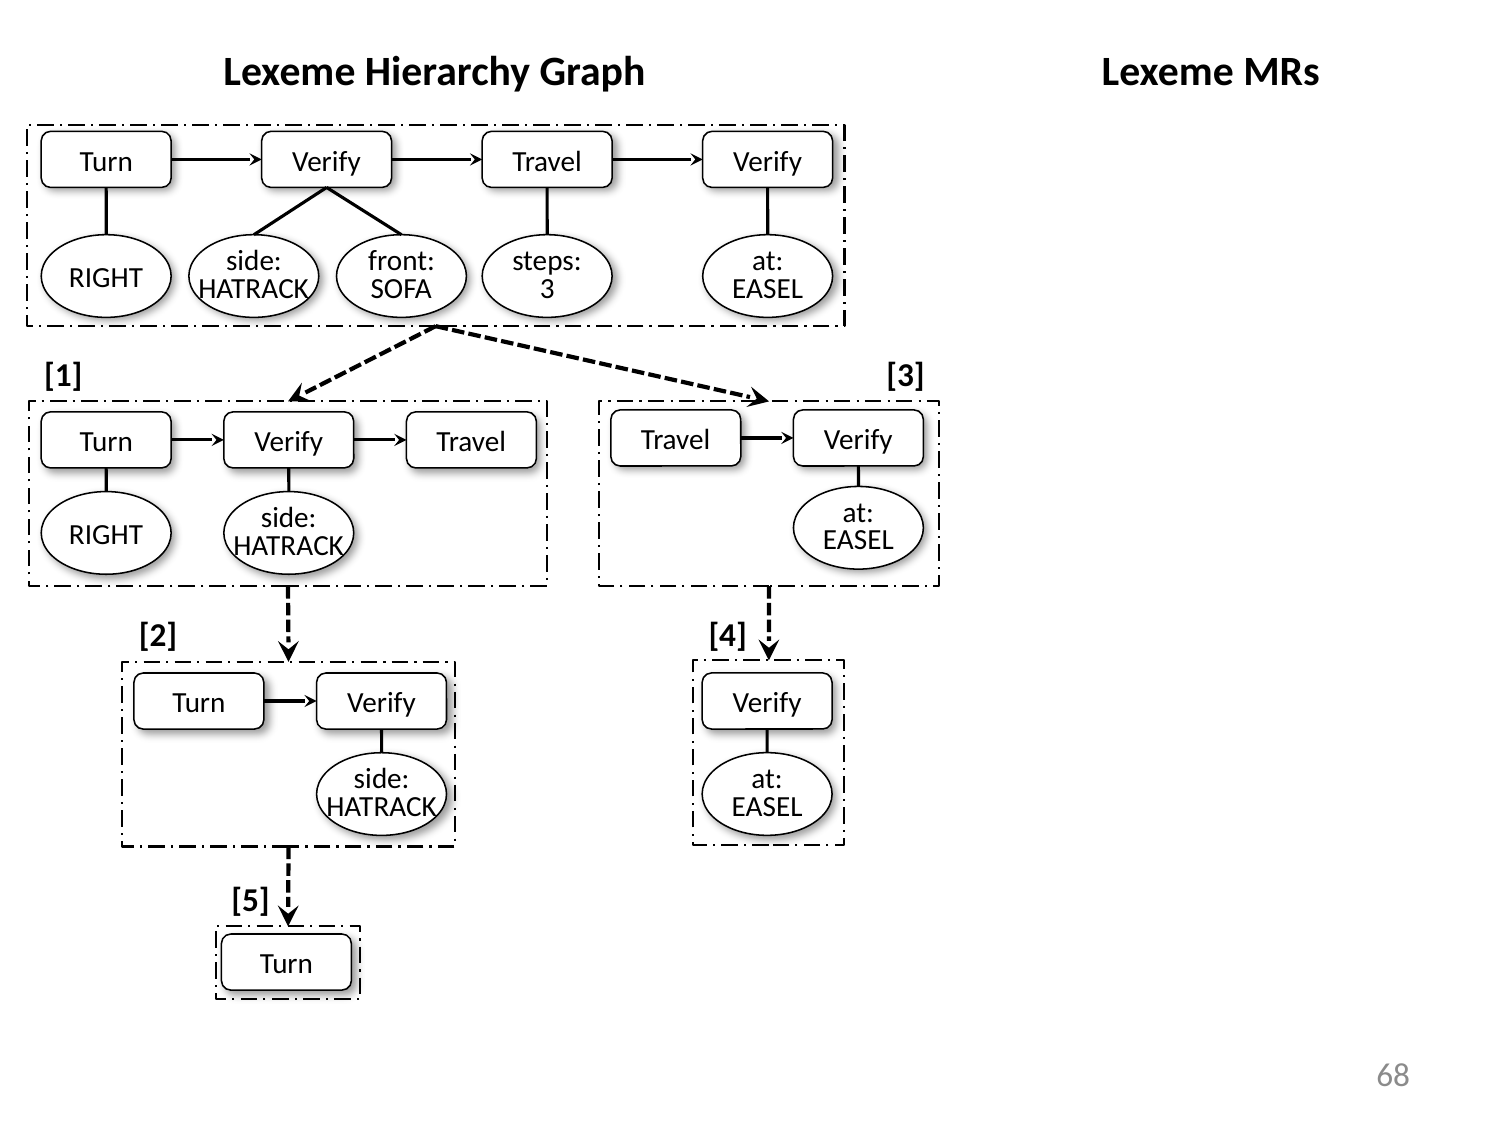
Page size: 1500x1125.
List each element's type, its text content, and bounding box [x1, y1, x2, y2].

slide_number 68 [1074, 1042, 1425, 1103]
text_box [610, 409, 924, 570]
text_box [597, 399, 941, 588]
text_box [435, 326, 770, 402]
text_box Lexeme MRs [1086, 36, 1336, 101]
text_box [214, 924, 362, 1002]
text_box [4] [693, 606, 762, 661]
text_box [701, 672, 833, 836]
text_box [41, 131, 833, 318]
text_box [120, 660, 457, 849]
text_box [133, 672, 447, 836]
text_box [27, 399, 549, 588]
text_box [40, 411, 537, 575]
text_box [287, 326, 433, 402]
text_box Lexeme Hierarchy Graph [208, 36, 661, 101]
text_box [3] [871, 345, 940, 401]
text_box [691, 658, 846, 847]
text_box [25, 123, 847, 328]
text_box [5] [216, 870, 282, 926]
text_box [1] [29, 345, 98, 401]
text_box [2] [124, 606, 193, 661]
